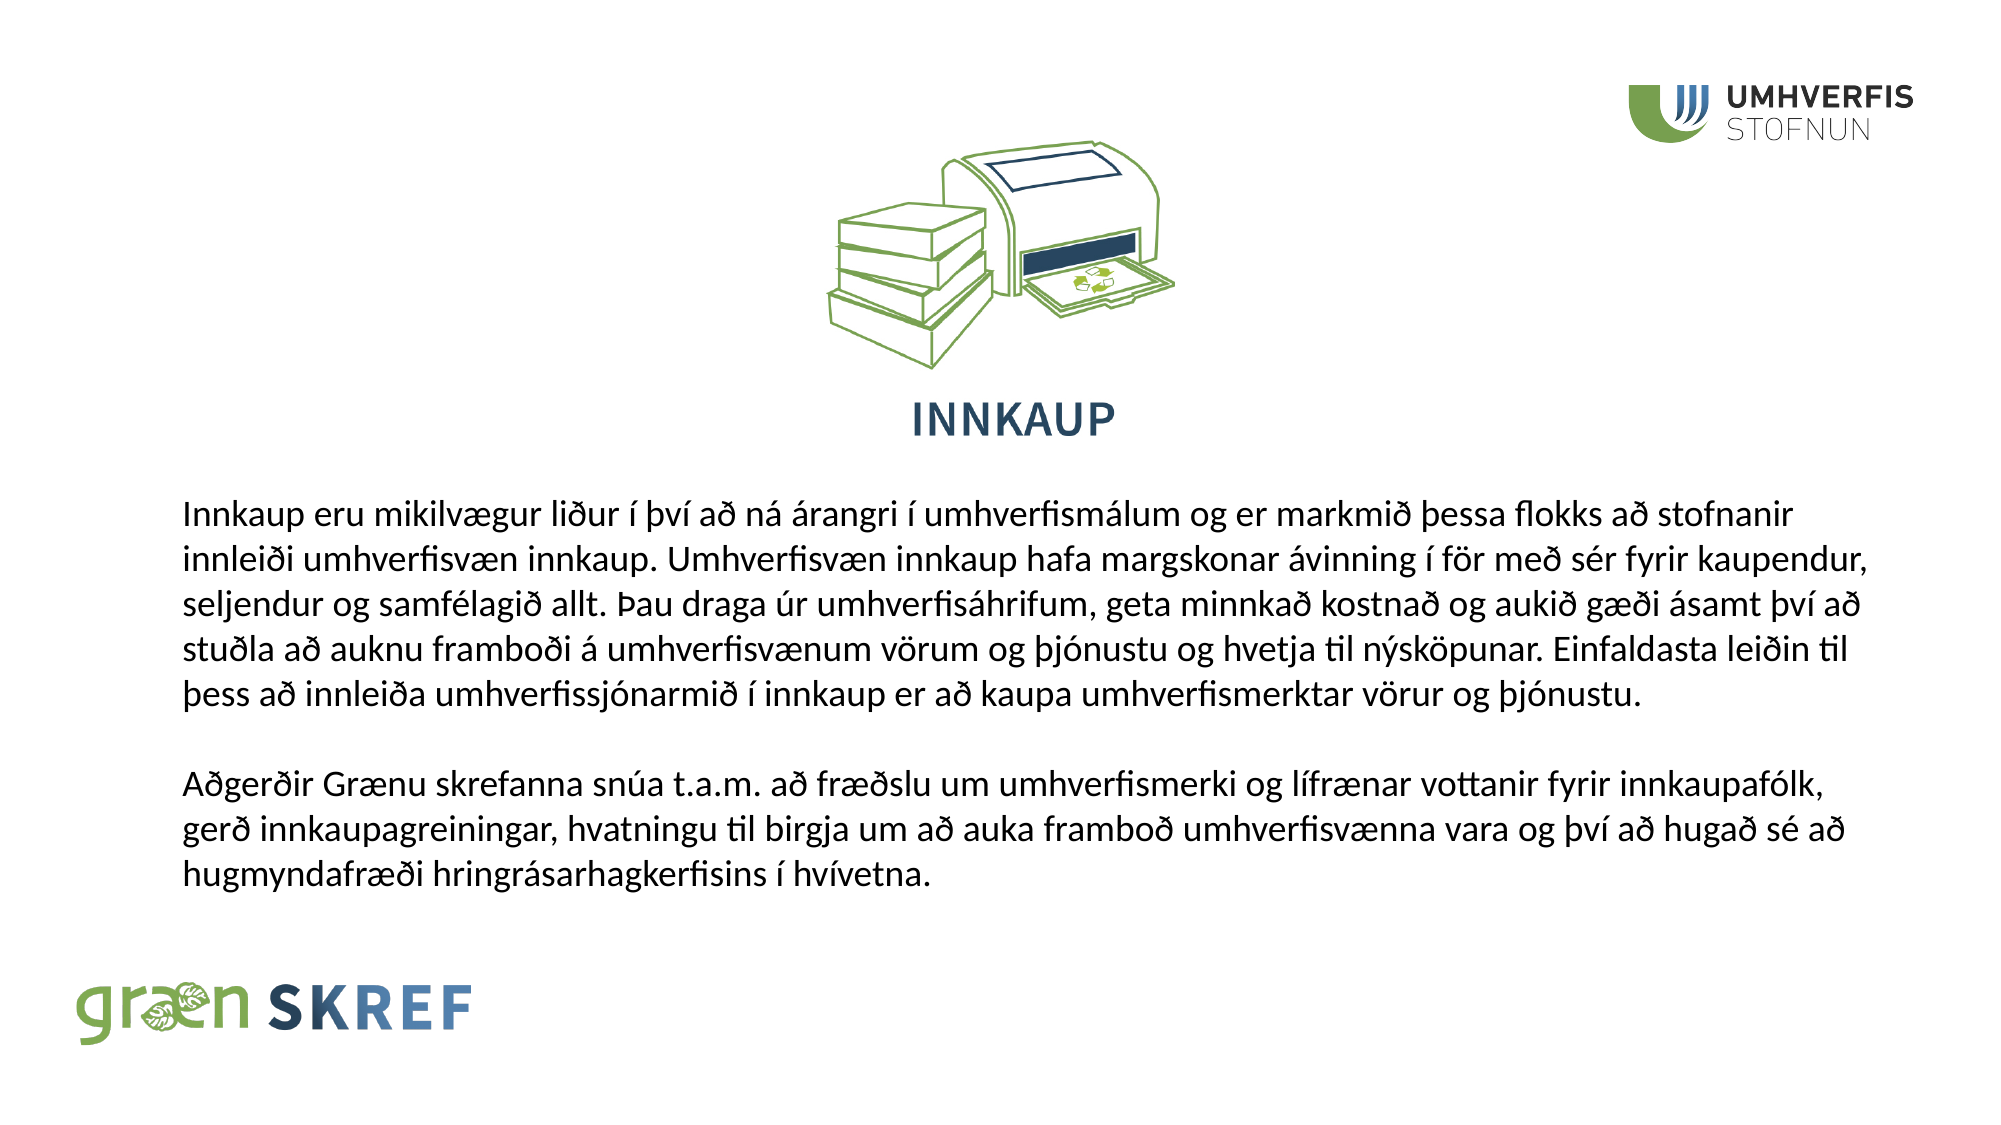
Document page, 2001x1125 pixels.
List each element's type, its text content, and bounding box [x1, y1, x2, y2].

picture [70, 974, 477, 1050]
picture [725, 13, 1275, 563]
text_box Innkaup eru mikilvægur liður í því að ná árangri í umhverfismálum og er markmið þessa flokks að stofnanir innleiði umhverfisvæn innkaup. Umhverfisvæn innkaup hafa margskonar ávinning í för með sér fyrir kaupendur, seljendur og samfélagið allt. Þau draga úr umhverfisáhrifum, geta minnkað kostnað og aukið gæði ásamt því að stuðla að auknu framboði á umhverfisvænum vörum og þjónustu og hvetja til nýsköpunar. Einfaldasta leiðin til þess að innleiða umhverfissjónarmið í innkaup er að kaupa umhverfismerktar vörur og þjónustu. Aðgerðir Grænu skrefanna snúa t.a.m. að fræðslu um umhverfismerki og lífrænar vottanir fyrir innkaupafólk, gerð innkaupagreiningar, hvatningu til birgja um að auka framboð umhverfisvænna vara og því að hugað sé að hugmyndafræði hringrásarhagkerfisins í hvívetna. [167, 481, 1890, 947]
picture [1597, 53, 1943, 172]
